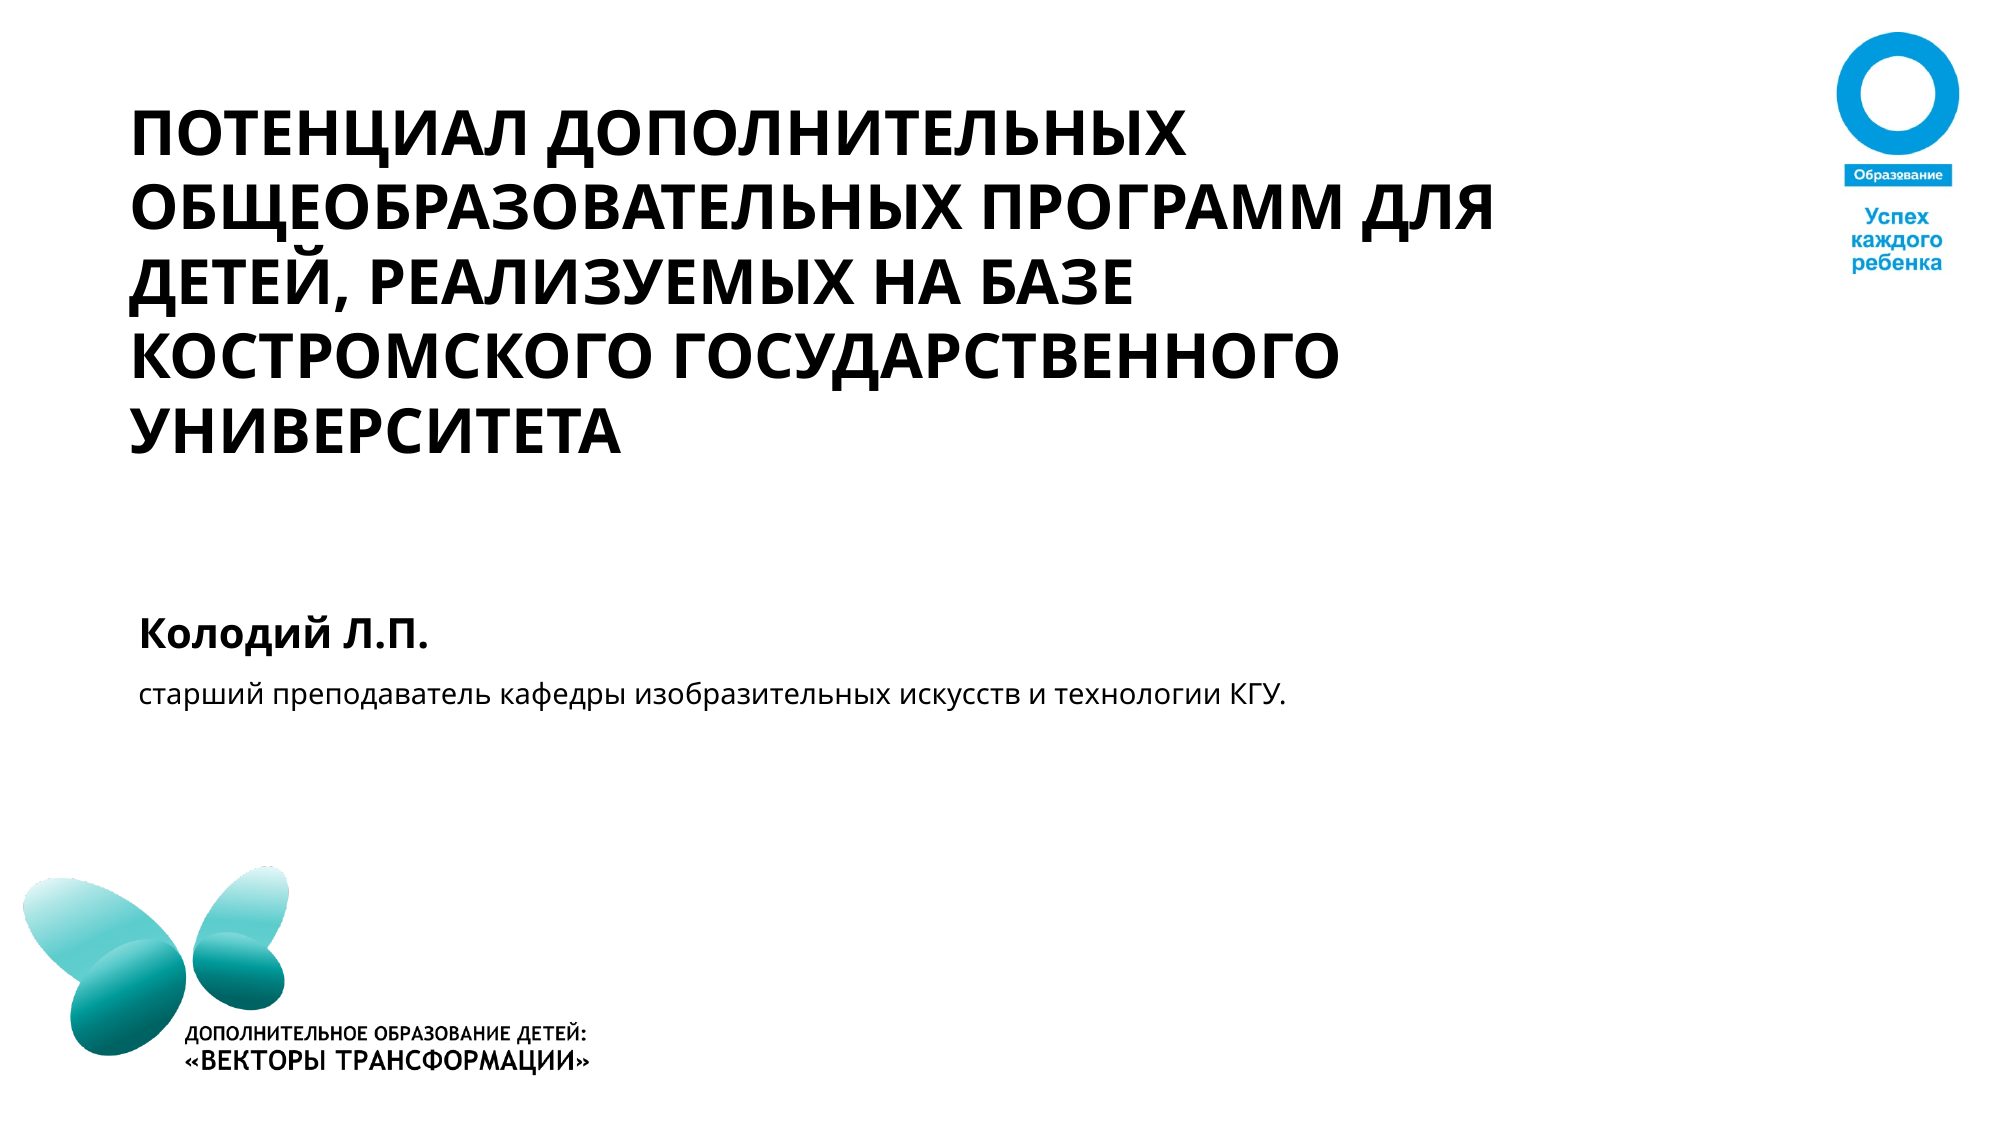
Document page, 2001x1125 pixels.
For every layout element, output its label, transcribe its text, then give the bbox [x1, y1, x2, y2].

picture [0, 754, 612, 1125]
title Потенциал дополнительных общеобразовательных программ для детей, реализуемых на базе костромского государственного университета [114, 80, 1515, 478]
picture [1831, 28, 1966, 274]
list Колодий Л.П. старший преподаватель кафедры изобразительных искусств и технологии КГУ. [123, 362, 1524, 956]
